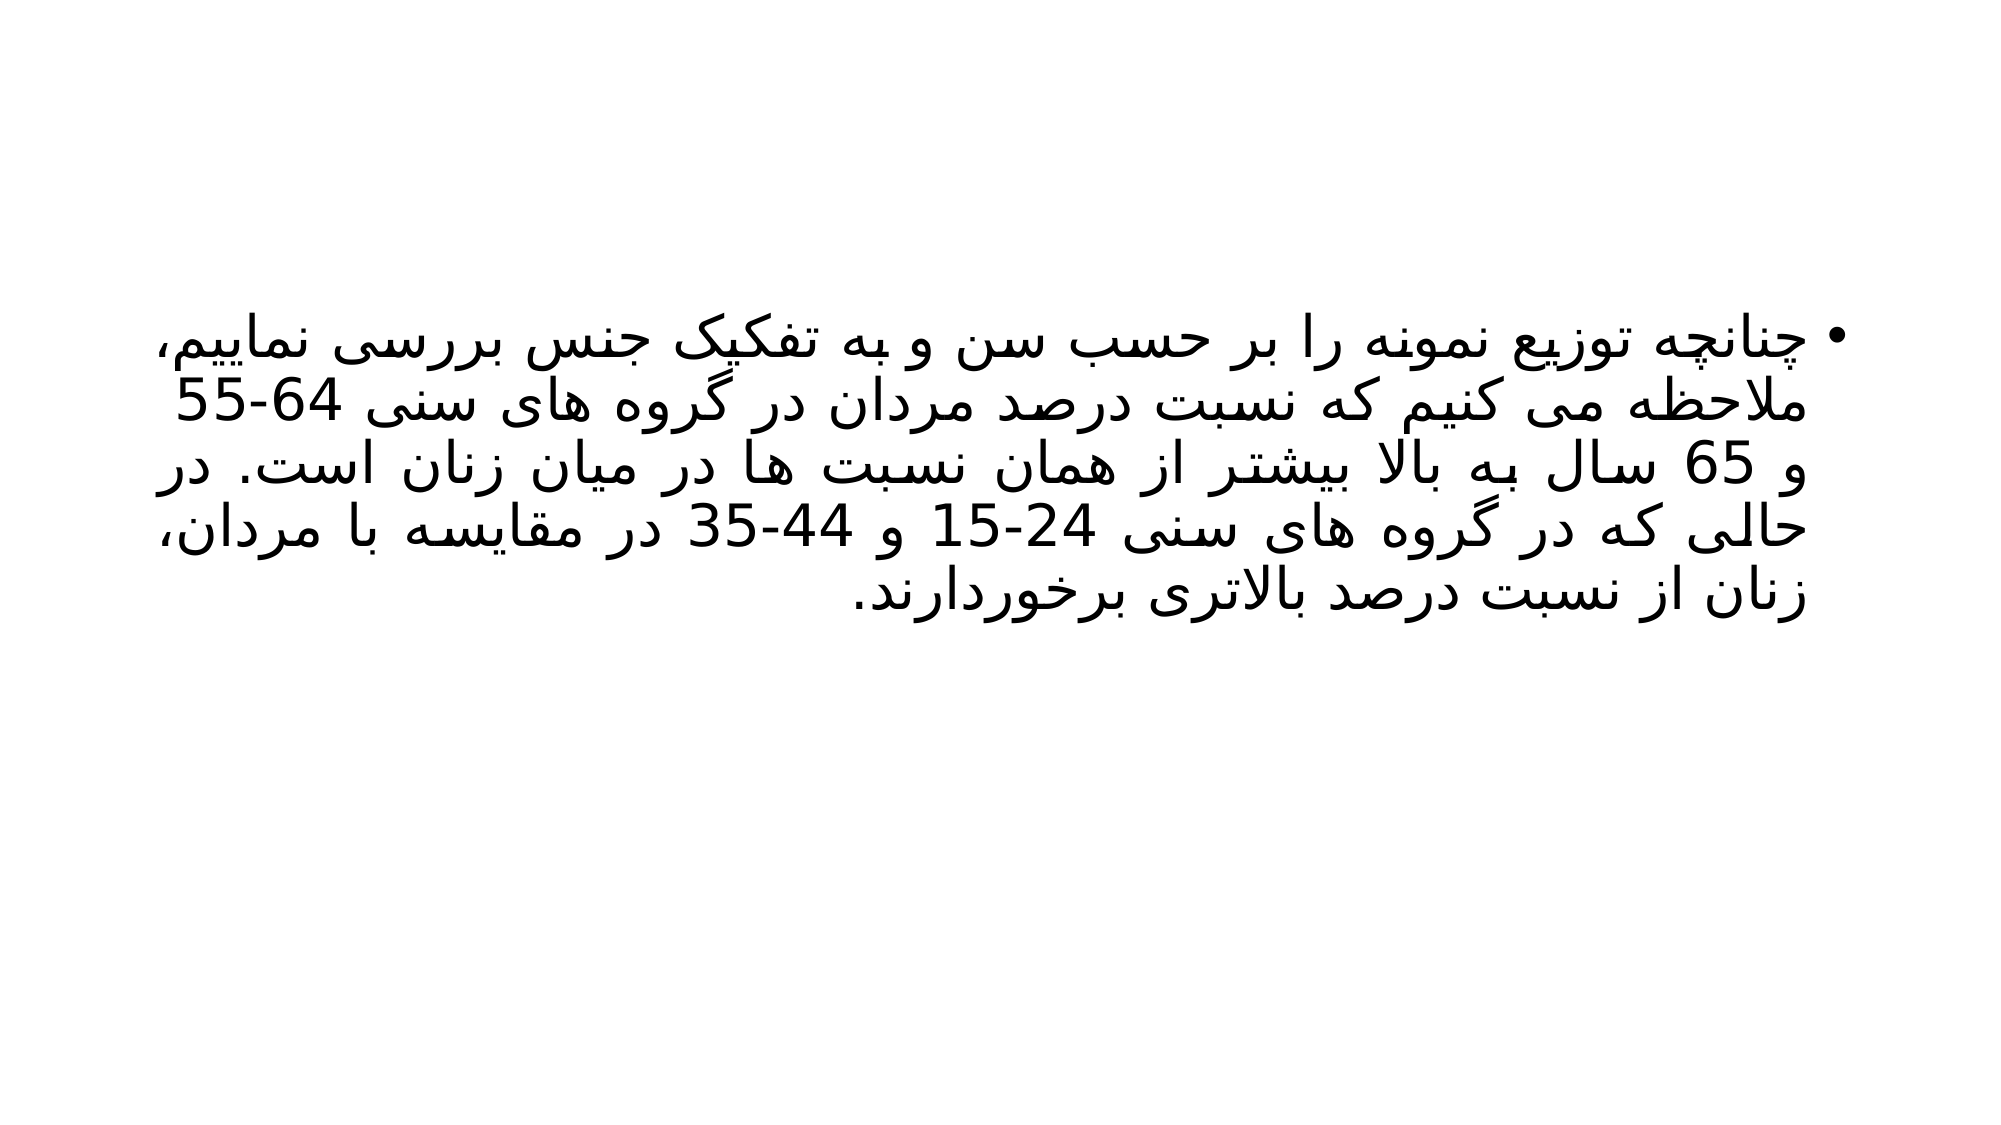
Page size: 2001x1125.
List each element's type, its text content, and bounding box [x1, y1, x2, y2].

list چنانچه توزیع نمونه را بر حسب سن و به تفکیک جنس بررسی نماییم، ملاحظه می کنیم که نسبت درصد مردان در گروه های سنی 64-55 و 65 سال به بالا بیشتر از همان نسبت ها در میان زنان است. در حالی که در گروه های سنی 24-15 و 44-35 در مقایسه با مردان، زنان از نسبت درصد بالاتری برخوردارند. [137, 299, 1863, 1014]
